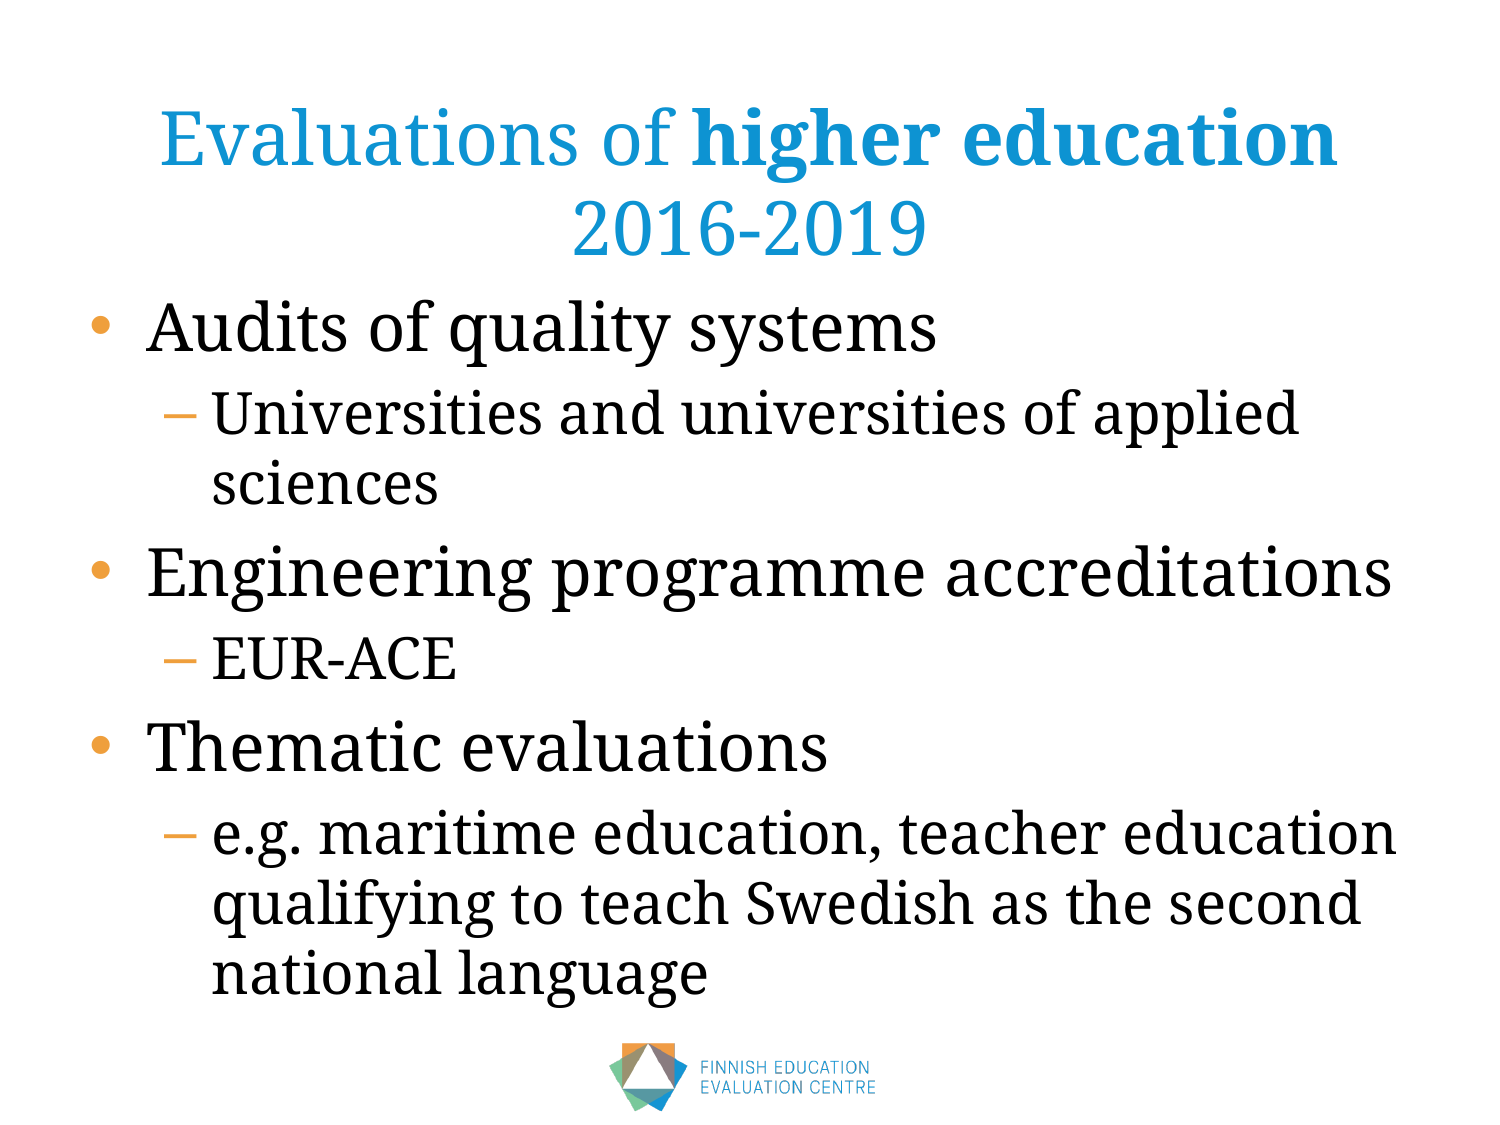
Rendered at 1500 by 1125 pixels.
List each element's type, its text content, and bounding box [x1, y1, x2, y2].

list Audits of quality systems Universities and universities of applied sciences Engineering programme accreditations EUR-ACE Thematic evaluations e.g. maritime education, teacher education qualifying to teach Swedish as the second national language [75, 277, 1425, 1020]
picture [603, 1025, 888, 1120]
title Evaluations of higher education 2016-2019 [107, 82, 1393, 271]
